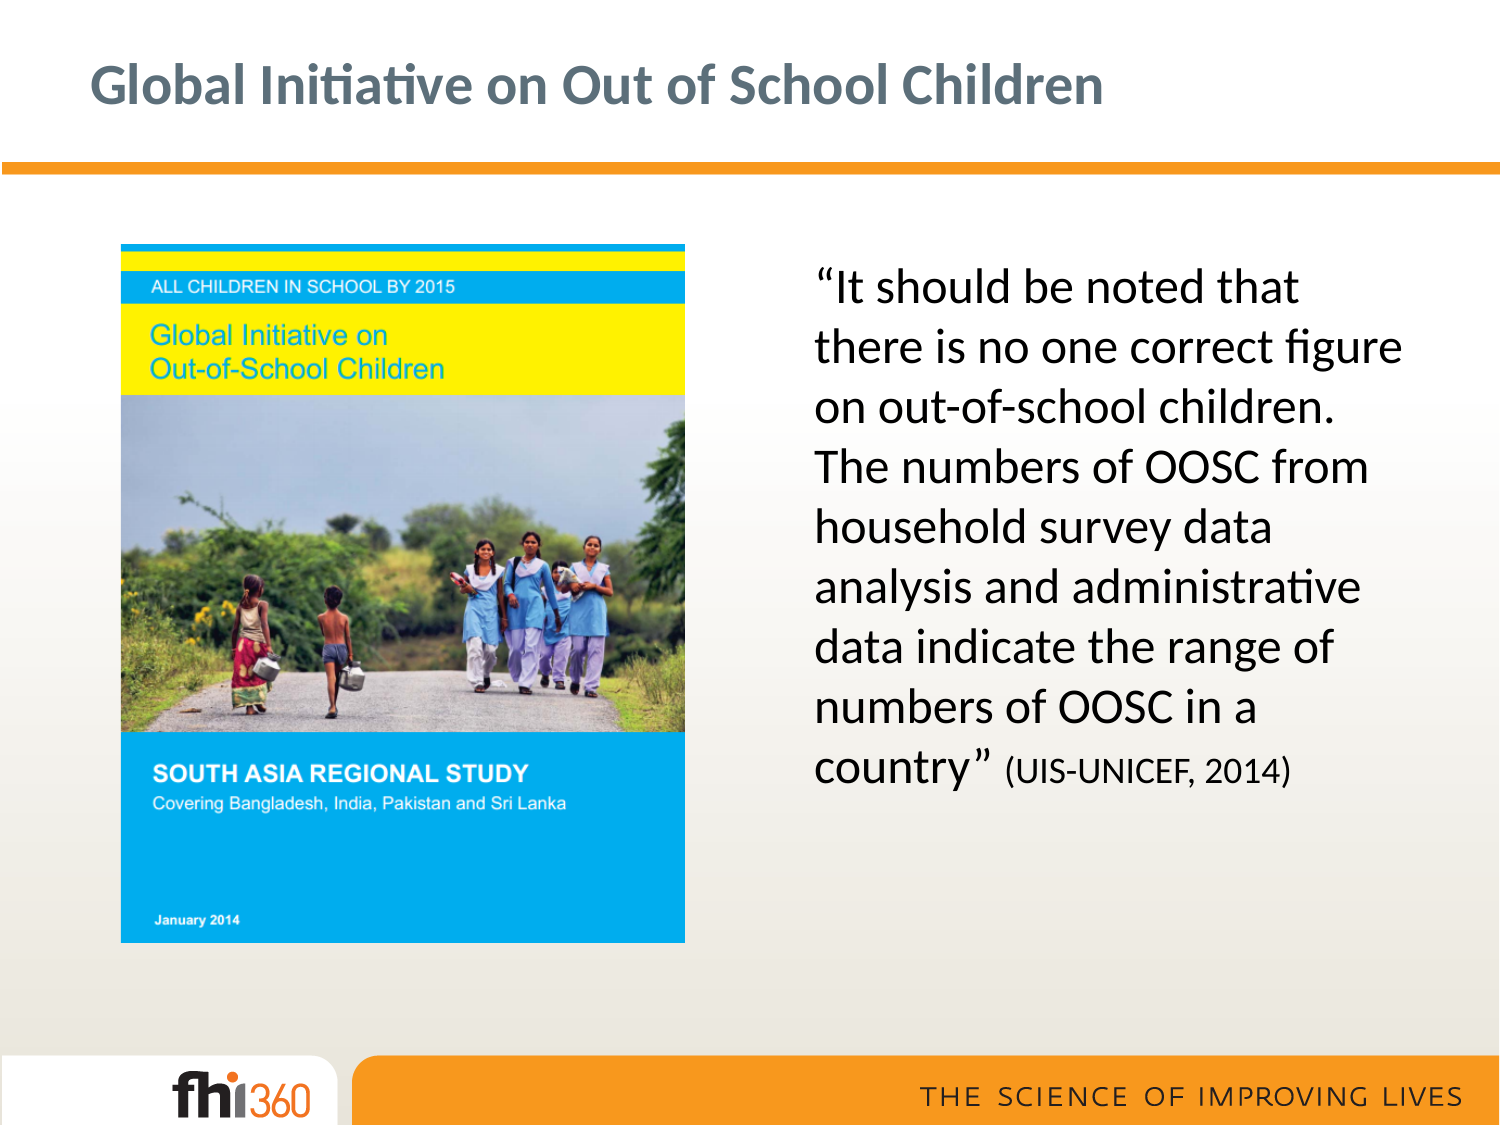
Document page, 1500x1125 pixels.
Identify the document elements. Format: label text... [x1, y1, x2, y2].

title Global Initiative on Out of School Children [75, 0, 1180, 163]
picture [0, 162, 1500, 1125]
list “It should be noted that there is no one correct figure on out-of-school children. The numbers of OOSC from household survey data analysis and administrative data indicate the range of numbers of OOSC in a country” (UIS-UNICEF, 2014) [799, 245, 1425, 903]
